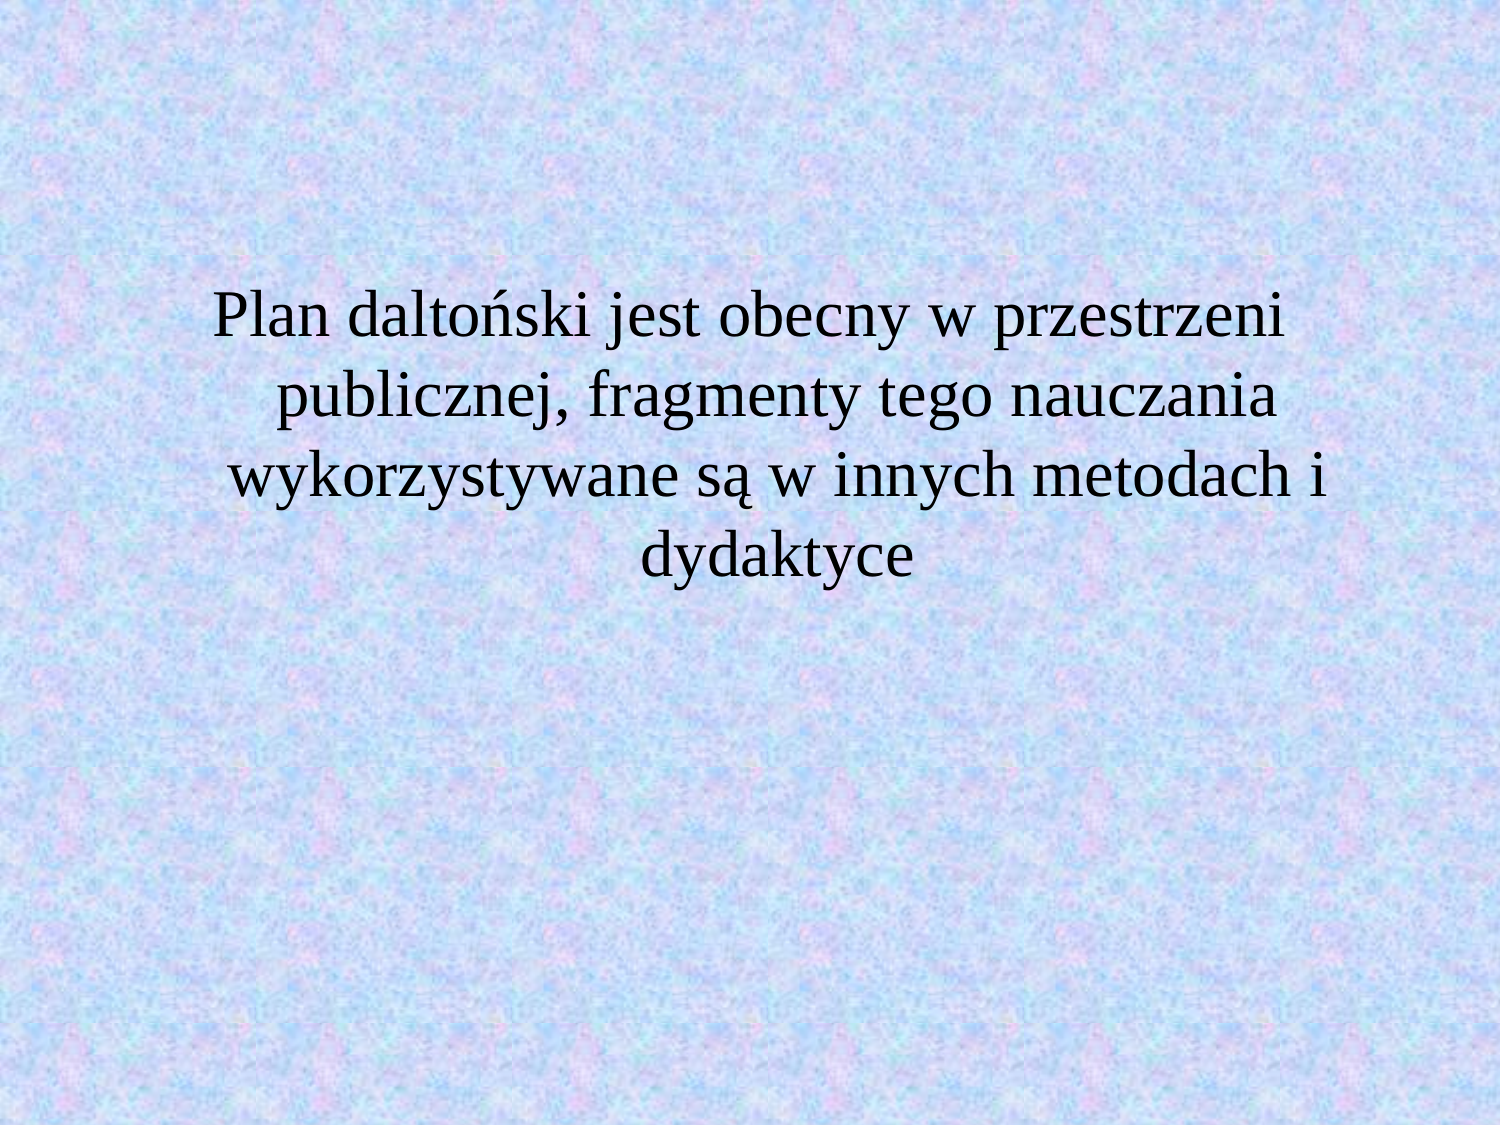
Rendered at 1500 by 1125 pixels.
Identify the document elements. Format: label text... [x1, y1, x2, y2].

picture [0, 0, 1500, 1125]
list Plan daltoński jest obecny w przestrzeni publicznej, fragmenty tego nauczania wykorzystywane są w innych metodach i dydaktyce [75, 262, 1425, 1005]
